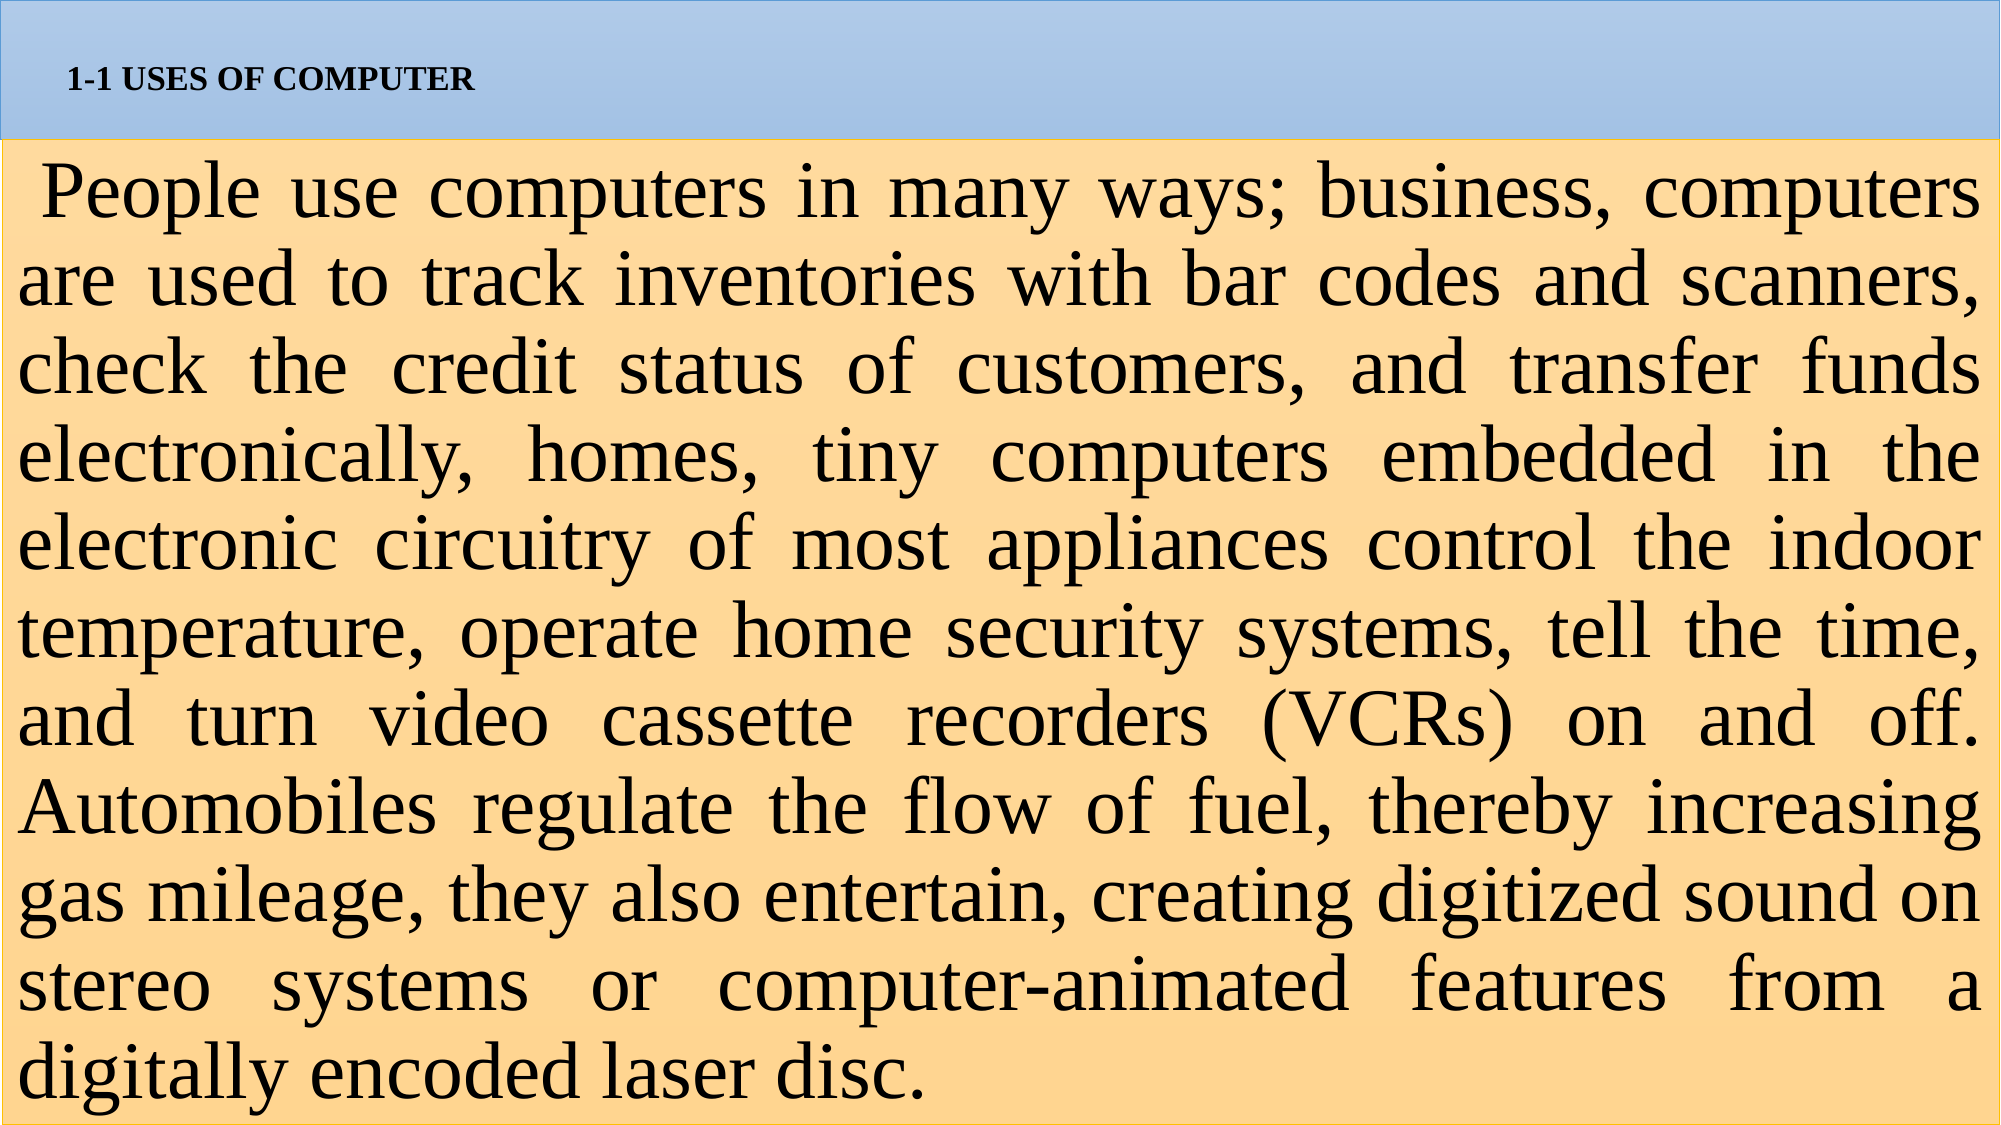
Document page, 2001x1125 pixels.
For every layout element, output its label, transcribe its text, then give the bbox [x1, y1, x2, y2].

title 1-1 USES OF COMPUTER [0, 0, 2000, 140]
list People use computers in many ways; business, computers are used to track inventories with bar codes and scanners, check the credit status of customers, and transfer funds electronically, homes, tiny computers embedded in the electronic circuitry of most appliances control the indoor temperature, operate home security systems, tell the time, and turn video cassette recorders (VCRs) on and off. Automobiles regulate the flow of fuel, thereby increasing gas mileage, they also entertain, creating digitized sound on stereo systems or computer-animated features from a digitally encoded laser disc. [2, 139, 2000, 1125]
